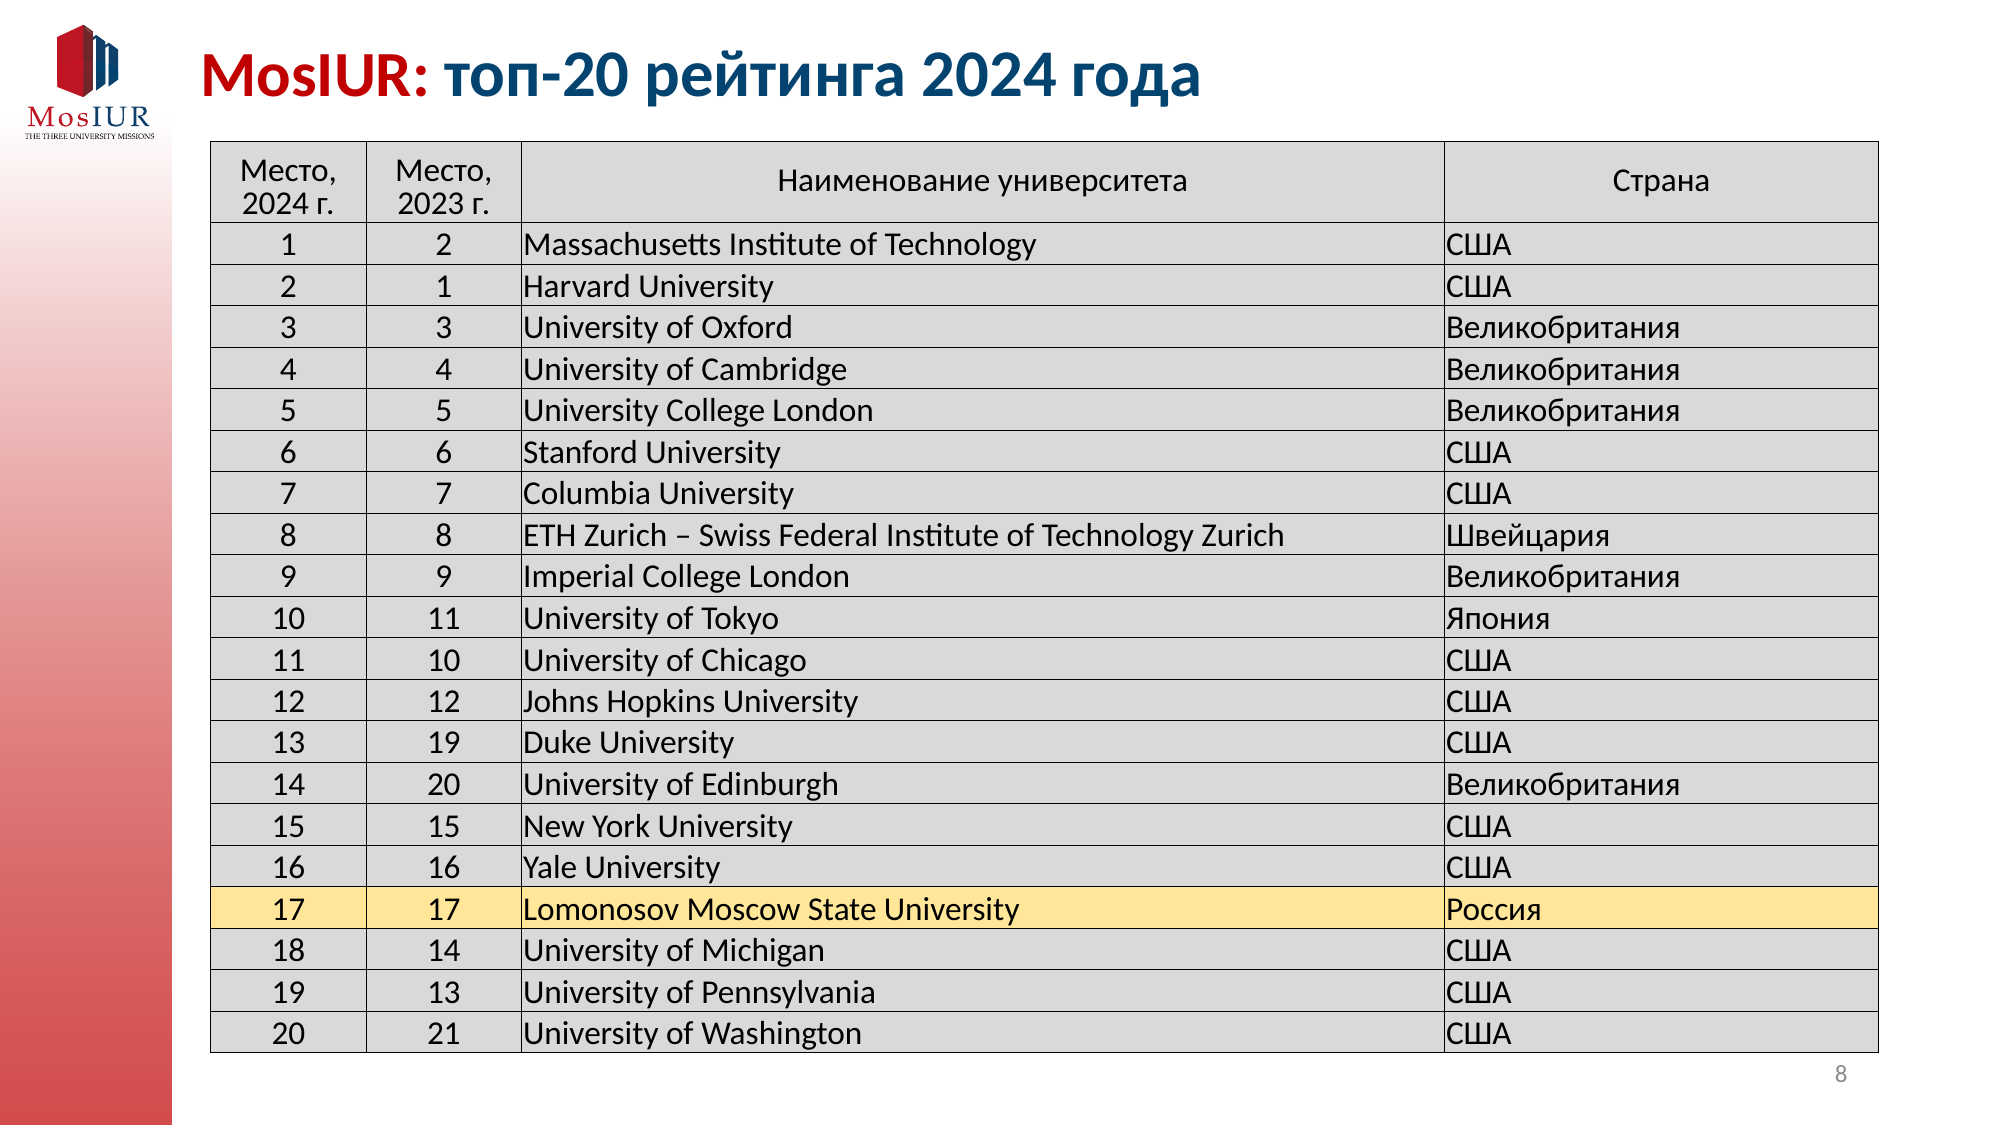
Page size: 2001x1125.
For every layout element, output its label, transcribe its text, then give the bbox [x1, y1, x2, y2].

table_cell 21 [367, 941, 521, 979]
table_cell University College London [522, 361, 1444, 398]
table_cell 12 [367, 631, 521, 669]
table_cell 16 [211, 786, 366, 824]
table_cell 1 [211, 210, 366, 247]
text_box MosIUR: топ-20 рейтинга 2024 года [185, 22, 1904, 117]
table_cell 2 [367, 210, 521, 247]
table_cell Россия [1445, 825, 1878, 863]
table_header Страна [1445, 142, 1878, 209]
slide_number 8 [1412, 1042, 1863, 1103]
table_cell Harvard University [522, 248, 1444, 286]
table_cell University of Tokyo [522, 554, 1444, 592]
table_cell 15 [367, 747, 521, 785]
table_cell 14 [367, 864, 521, 901]
table_cell 5 [211, 361, 366, 398]
table_cell Великобритания [1445, 287, 1878, 325]
table_cell Massachusetts Institute of Technology [522, 210, 1444, 247]
table_cell Япония [1445, 554, 1878, 592]
table_cell Великобритания [1445, 361, 1878, 398]
table_cell 14 [211, 709, 366, 746]
table_cell 18 [211, 864, 366, 901]
table_cell 8 [367, 477, 521, 514]
table_cell 17 [211, 825, 366, 863]
table_cell Великобритания [1445, 515, 1878, 553]
table_cell 5 [367, 361, 521, 398]
table_cell Columbia University [522, 438, 1444, 476]
table_cell 11 [211, 593, 366, 630]
table_cell США [1445, 747, 1878, 785]
table_header Место, 2024 г. [211, 142, 366, 209]
table_cell США [1445, 438, 1878, 476]
table_cell США [1445, 786, 1878, 824]
table_cell 7 [367, 438, 521, 476]
table_cell Stanford University [522, 399, 1444, 437]
table_cell 1 [367, 248, 521, 286]
table_cell 12 [211, 631, 366, 669]
table_cell Lomonosov Moscow State University [522, 825, 1444, 863]
table_cell 20 [367, 709, 521, 746]
table_cell США [1445, 670, 1878, 708]
table_cell США [1445, 902, 1878, 940]
table_cell США [1445, 941, 1878, 979]
table_cell Великобритания [1445, 326, 1878, 360]
table_cell 16 [367, 786, 521, 824]
table_cell 13 [367, 902, 521, 940]
table_cell ETH Zurich – Swiss Federal Institute of Technology Zurich [522, 477, 1444, 514]
table_cell University of Pennsylvania [522, 902, 1444, 940]
table_cell University of Washington [522, 941, 1444, 979]
table_header Наименование университета [522, 142, 1444, 209]
table_cell University of Cambridge [522, 326, 1444, 360]
table_cell New York University [522, 747, 1444, 785]
table_cell 2 [211, 248, 366, 286]
table_cell 4 [367, 326, 521, 360]
table_cell Швейцария [1445, 477, 1878, 514]
table_cell 7 [211, 438, 366, 476]
table_cell США [1445, 864, 1878, 901]
table_cell 8 [211, 477, 366, 514]
table_cell University of Edinburgh [522, 709, 1444, 746]
table_cell 6 [367, 399, 521, 437]
table_cell 10 [211, 554, 366, 592]
table_cell 10 [367, 593, 521, 630]
table_cell США [1445, 593, 1878, 630]
table_cell 20 [211, 941, 366, 979]
table_cell 3 [211, 287, 366, 325]
table_cell 11 [367, 554, 521, 592]
table_cell 9 [211, 515, 366, 553]
table_cell 13 [211, 670, 366, 708]
table_cell University of Chicago [522, 593, 1444, 630]
table_header Место, 2023 г. [367, 142, 521, 209]
table_cell University of Michigan [522, 864, 1444, 901]
table_cell США [1445, 210, 1878, 247]
table_cell Imperial College London [522, 515, 1444, 553]
table_cell University of Oxford [522, 287, 1444, 325]
table_cell 15 [211, 747, 366, 785]
table_cell США [1445, 631, 1878, 669]
table_cell 9 [367, 515, 521, 553]
table_cell Duke University [522, 670, 1444, 708]
table_cell Johns Hopkins University [522, 631, 1444, 669]
table_cell Великобритания [1445, 709, 1878, 746]
table_cell США [1445, 248, 1878, 286]
table_cell 19 [211, 902, 366, 940]
table_cell 19 [367, 670, 521, 708]
table_cell США [1445, 399, 1878, 437]
table_cell 17 [367, 825, 521, 863]
table_cell Yale University [522, 786, 1444, 824]
table_cell 4 [211, 326, 366, 360]
table_cell 3 [367, 287, 521, 325]
table_cell 6 [211, 399, 366, 437]
